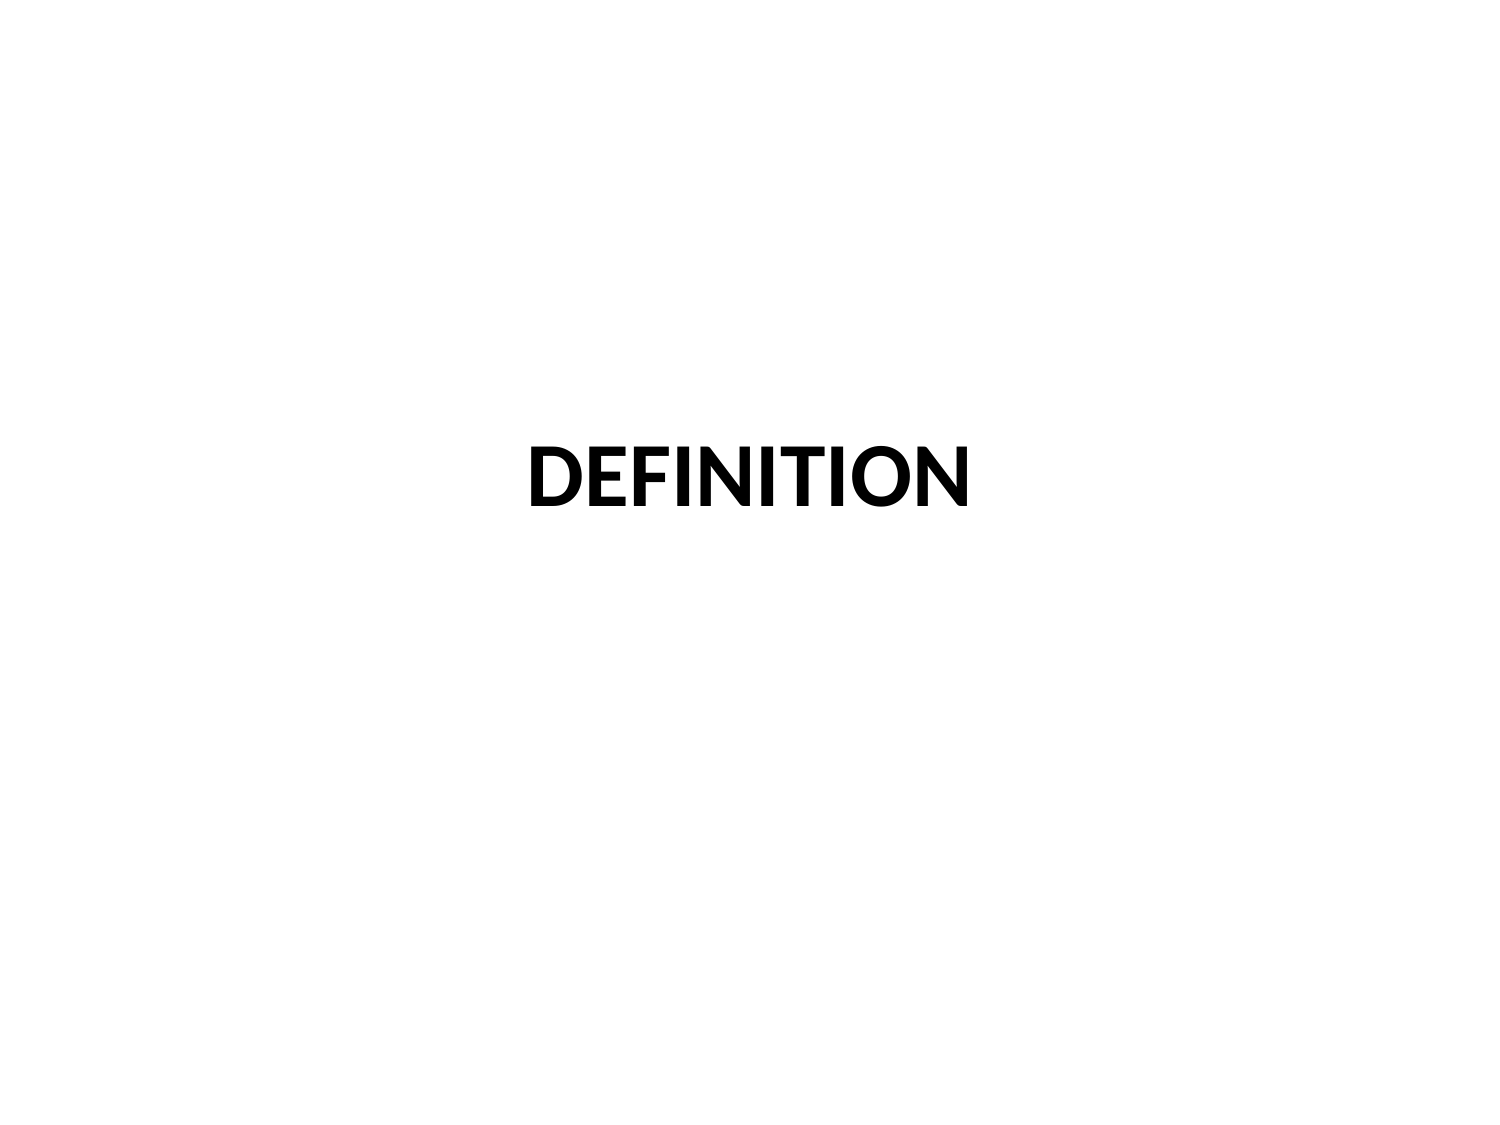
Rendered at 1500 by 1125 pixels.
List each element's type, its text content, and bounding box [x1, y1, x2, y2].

title DEFINITION [112, 349, 1388, 591]
